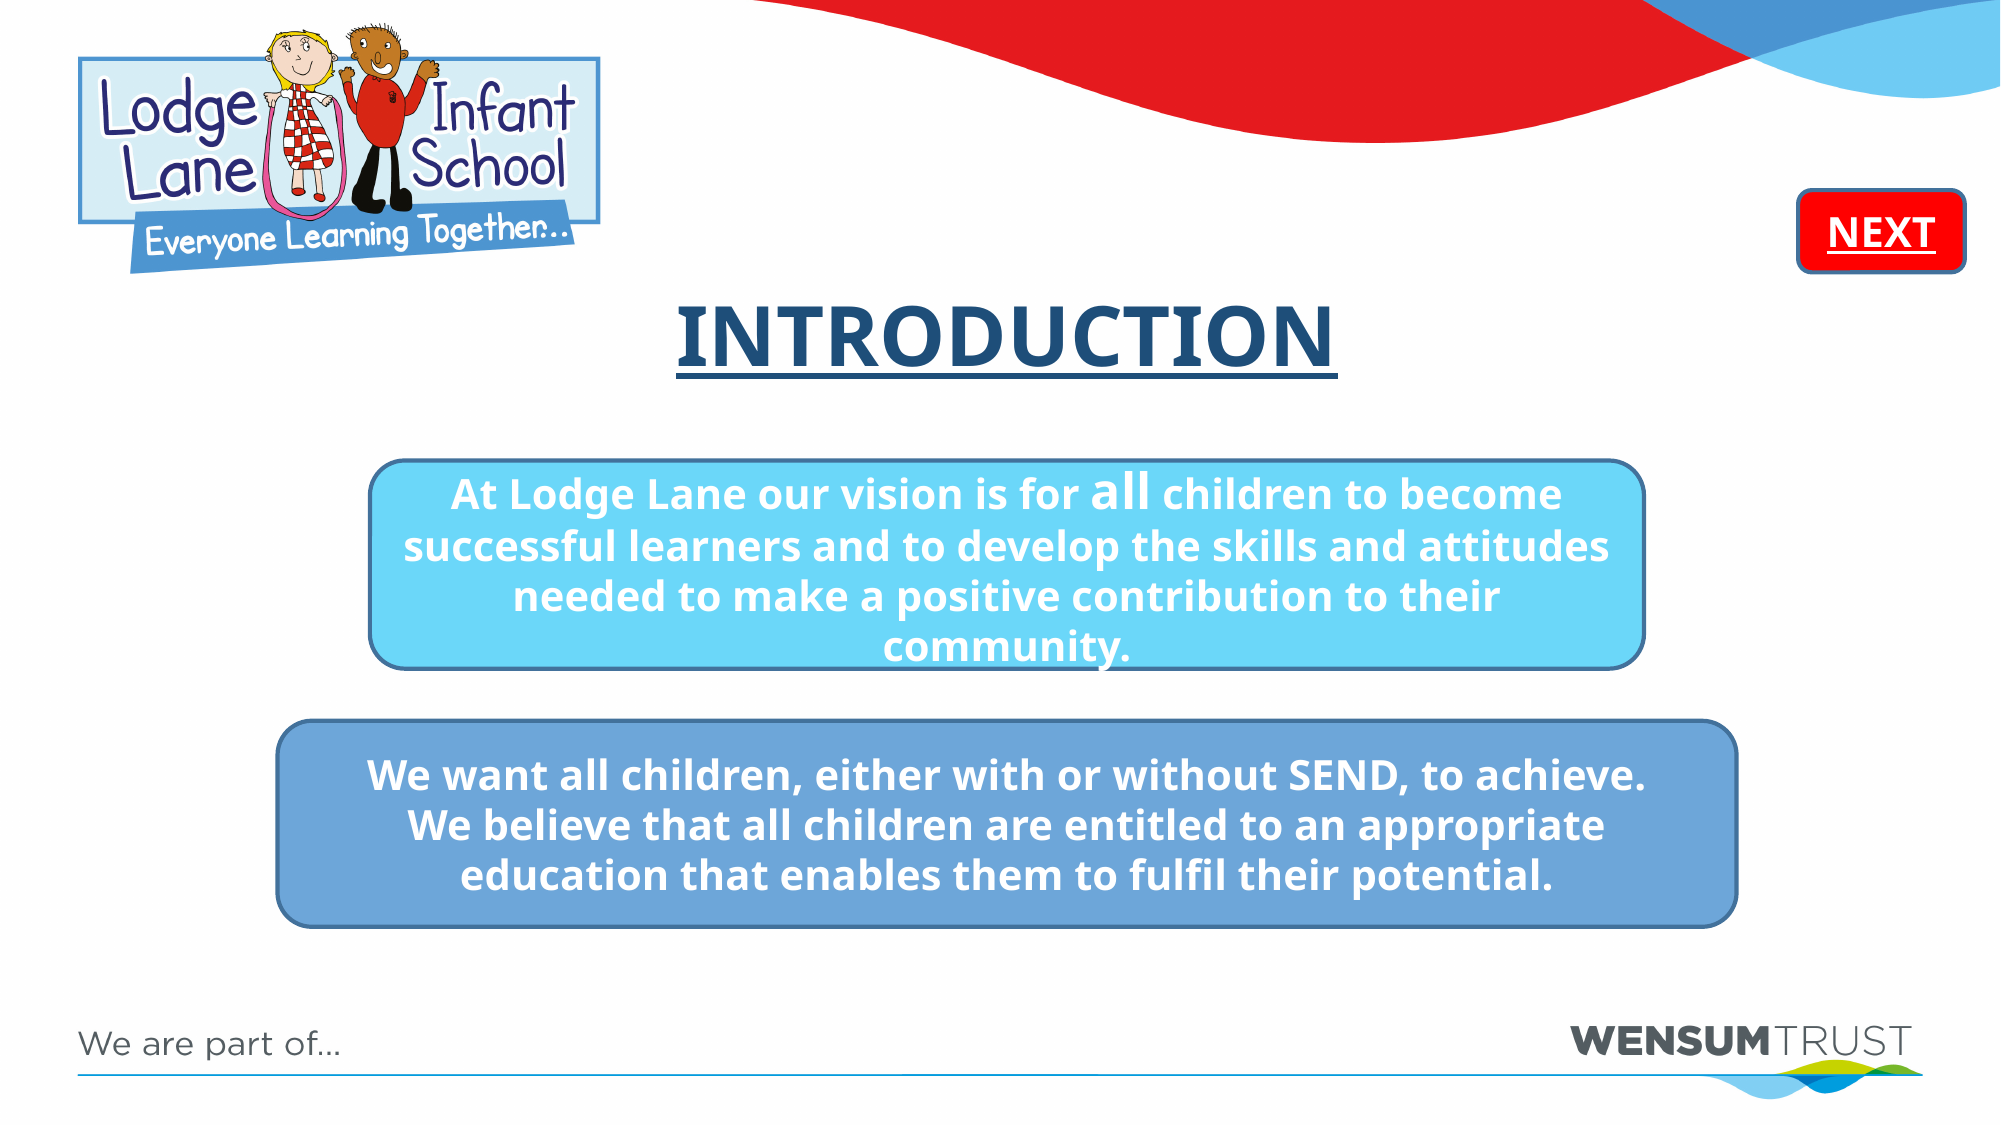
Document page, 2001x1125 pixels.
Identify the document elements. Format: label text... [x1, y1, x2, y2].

text_box We want all children, either with or without SEND, to achieve. We believe that all children are entitled to an appropriate education that enables them to fulfil their potential. [277, 720, 1737, 927]
text_box NEXT [1798, 190, 1965, 273]
text_box At Lodge Lane our vision is for all children to become successful learners and to develop the skills and attitudes needed to make a positive contribution to their community. [369, 460, 1644, 669]
title INTRODUCTION [144, 231, 1870, 449]
picture [0, 0, 2001, 1125]
